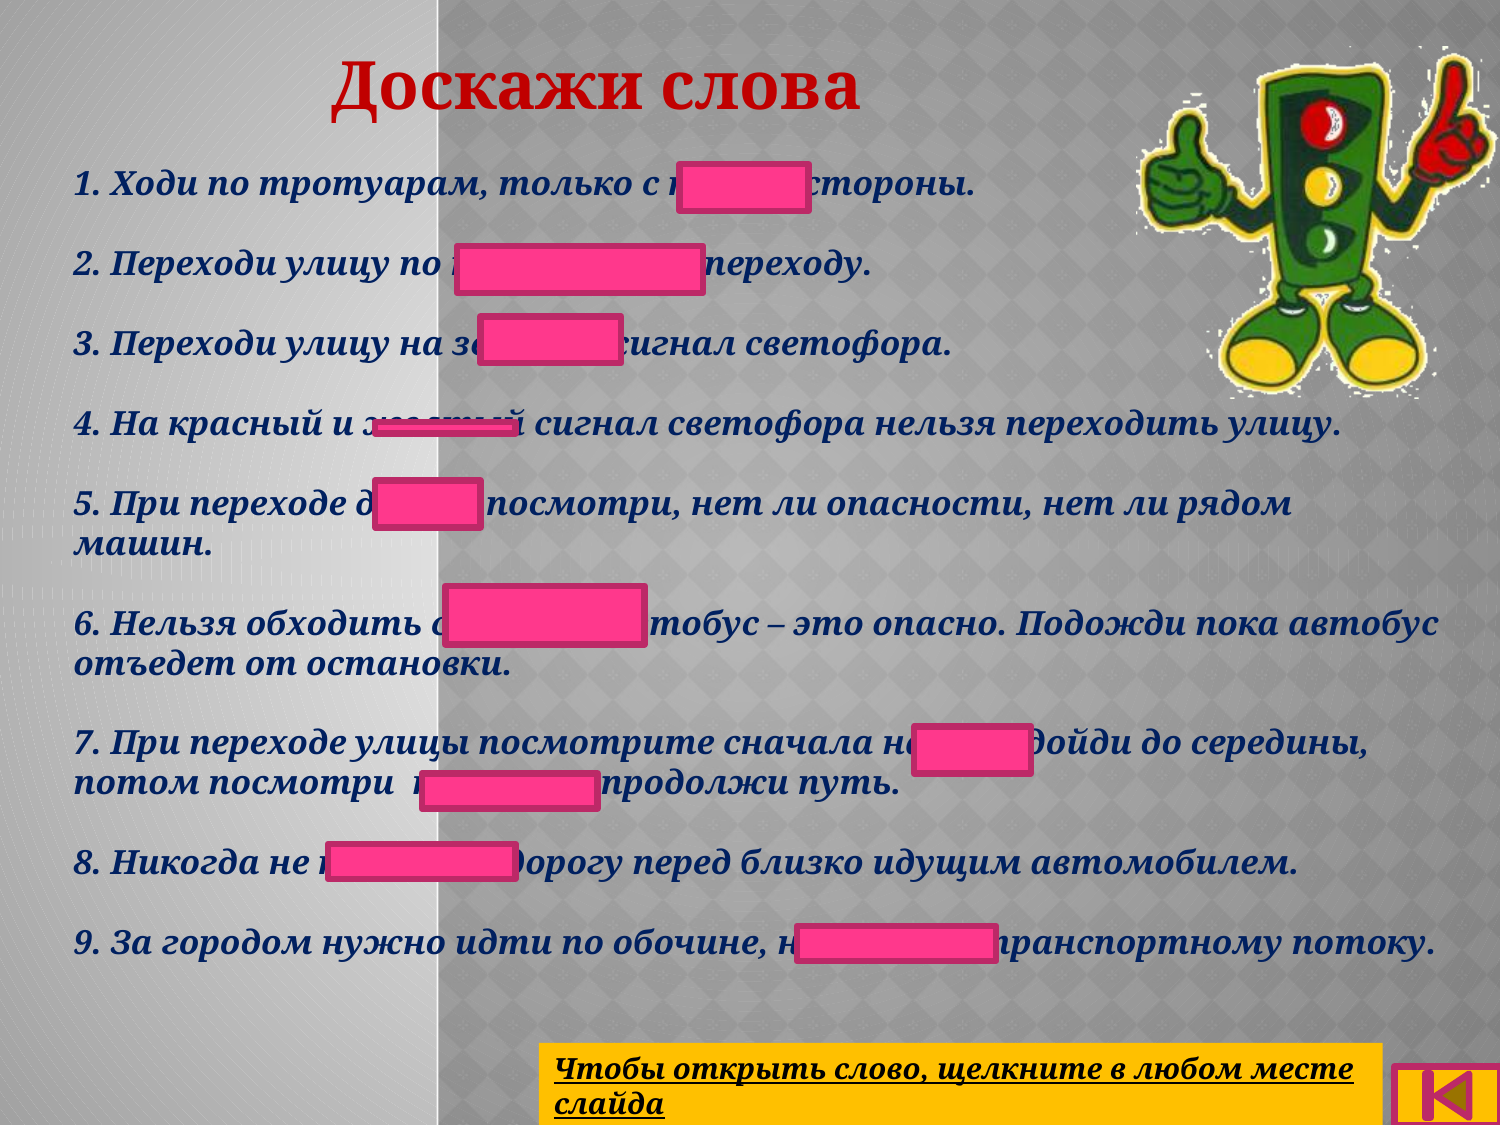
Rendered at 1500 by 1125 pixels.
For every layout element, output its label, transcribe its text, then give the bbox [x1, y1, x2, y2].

text_box [372, 419, 519, 437]
text_box [911, 723, 1034, 777]
text_box [1391, 1063, 1500, 1125]
text_box [372, 477, 484, 531]
text_box [676, 161, 812, 214]
text_box 1. Ходи по тротуарам, только с правой стороны. 2. Переходи улицу по пешеходному переходу. 3. Переходи улицу на зеленый сигнал светофора. 4. На красный и желтый сигнал светофора нельзя переходить улицу. 5. При переходе дороги посмотри, нет ли опасности, нет ли рядом машин. 6. Нельзя обходить стоящий автобус – это опасно. Подожди пока автобус отъедет от остановки. 7. При переходе улицы посмотрите сначала налево, дойди до середины, потом посмотри направо и продолжи путь. 8. Никогда не перебегай дорогу перед близко идущим автомобилем. 9. За городом нужно идти по обочине, навстречу транспортному потоку. [58, 70, 1465, 1014]
text_box [477, 313, 624, 366]
picture [1135, 46, 1500, 399]
text_box [794, 923, 999, 964]
text_box Доскажи слова [316, 35, 938, 130]
text_box [442, 583, 648, 648]
text_box [325, 841, 519, 882]
text_box Чтобы открыть слово, щелкните в любом месте слайда [538, 1042, 1383, 1125]
text_box [419, 770, 601, 812]
text_box [454, 243, 706, 296]
